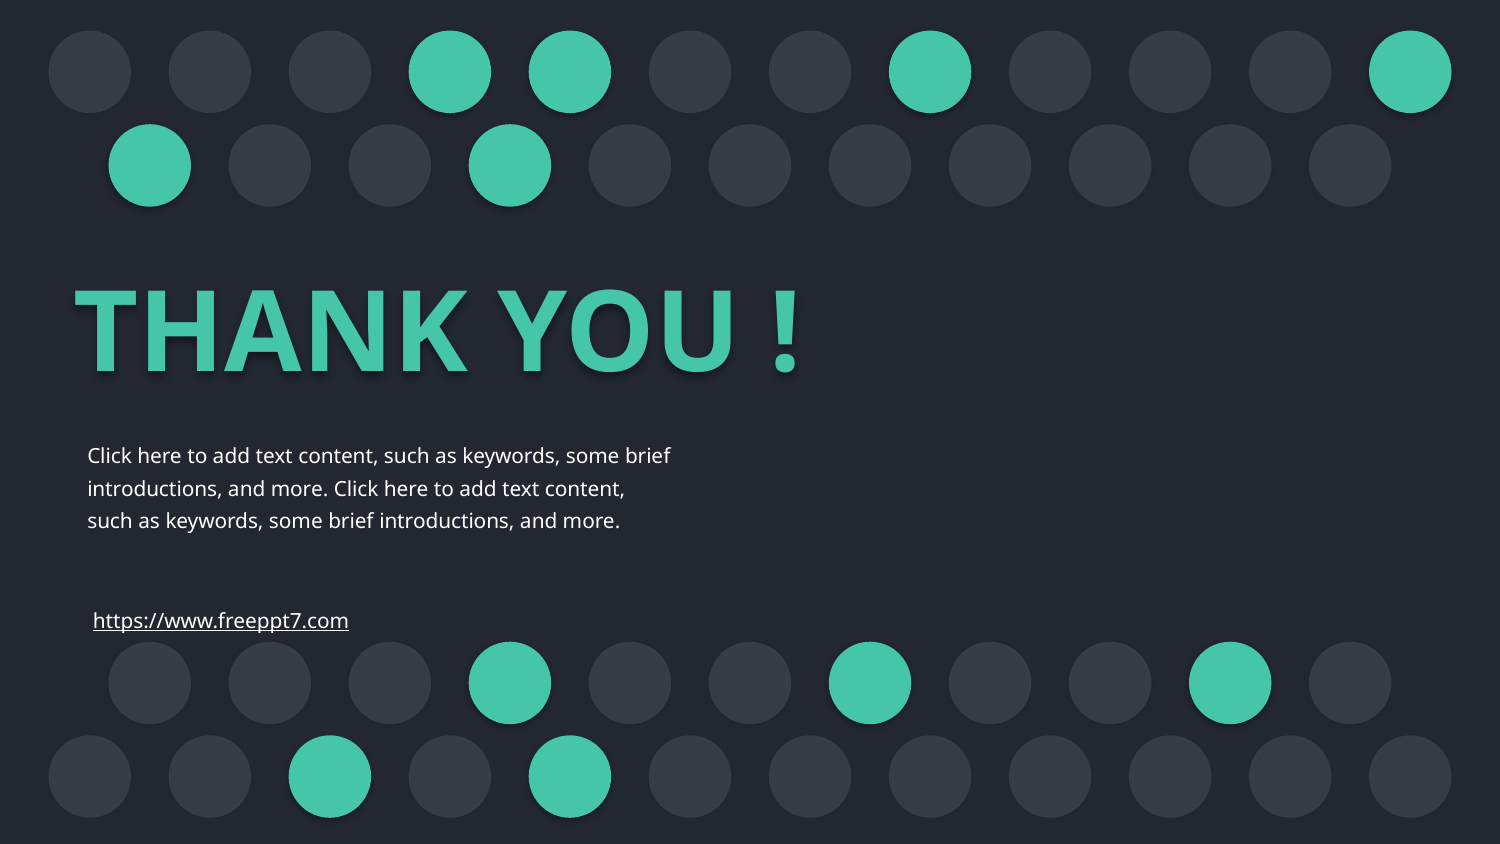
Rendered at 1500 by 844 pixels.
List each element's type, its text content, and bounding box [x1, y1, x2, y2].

text_box [768, 29, 853, 114]
text_box [707, 123, 792, 208]
text_box [948, 640, 1033, 725]
text_box [287, 734, 372, 819]
text_box [1368, 734, 1453, 819]
text_box [47, 29, 132, 114]
text_box [1248, 29, 1333, 114]
text_box THANK YOU ! [58, 251, 817, 402]
text_box [828, 643, 913, 725]
text_box [948, 123, 1033, 208]
text_box [287, 29, 372, 114]
text_box [1188, 640, 1273, 725]
text_box [647, 734, 732, 819]
text_box [768, 734, 853, 819]
text_box [167, 734, 252, 819]
text_box [1068, 640, 1153, 725]
text_box [1308, 640, 1393, 725]
text_box [107, 123, 192, 208]
text_box [1128, 734, 1213, 819]
text_box [1128, 29, 1213, 114]
text_box [167, 29, 252, 114]
text_box [888, 734, 973, 819]
text_box [888, 29, 973, 114]
text_box [587, 643, 672, 725]
text_box [1188, 123, 1273, 208]
text_box [1308, 123, 1393, 208]
text_box Click here to add text content, such as keywords, some brief introductions, and more. Click here to add text content, such as keywords, some brief introductions, and more. [72, 428, 689, 541]
text_box [707, 643, 792, 725]
text_box [1248, 734, 1333, 819]
text_box [1368, 29, 1453, 114]
text_box [1008, 734, 1093, 819]
text_box [647, 29, 732, 114]
text_box [227, 643, 312, 725]
text_box [107, 643, 192, 725]
text_box [1068, 123, 1153, 208]
text_box [587, 123, 672, 208]
text_box [347, 123, 432, 208]
text_box https://www.freeppt7.com [78, 599, 931, 643]
text_box [407, 734, 492, 819]
text_box [227, 123, 312, 208]
text_box [527, 29, 612, 114]
text_box [828, 123, 913, 208]
text_box [347, 643, 432, 725]
text_box [47, 734, 132, 819]
text_box [467, 643, 552, 725]
text_box [527, 734, 612, 819]
text_box [467, 123, 552, 208]
text_box [407, 29, 492, 114]
text_box [1008, 29, 1093, 114]
